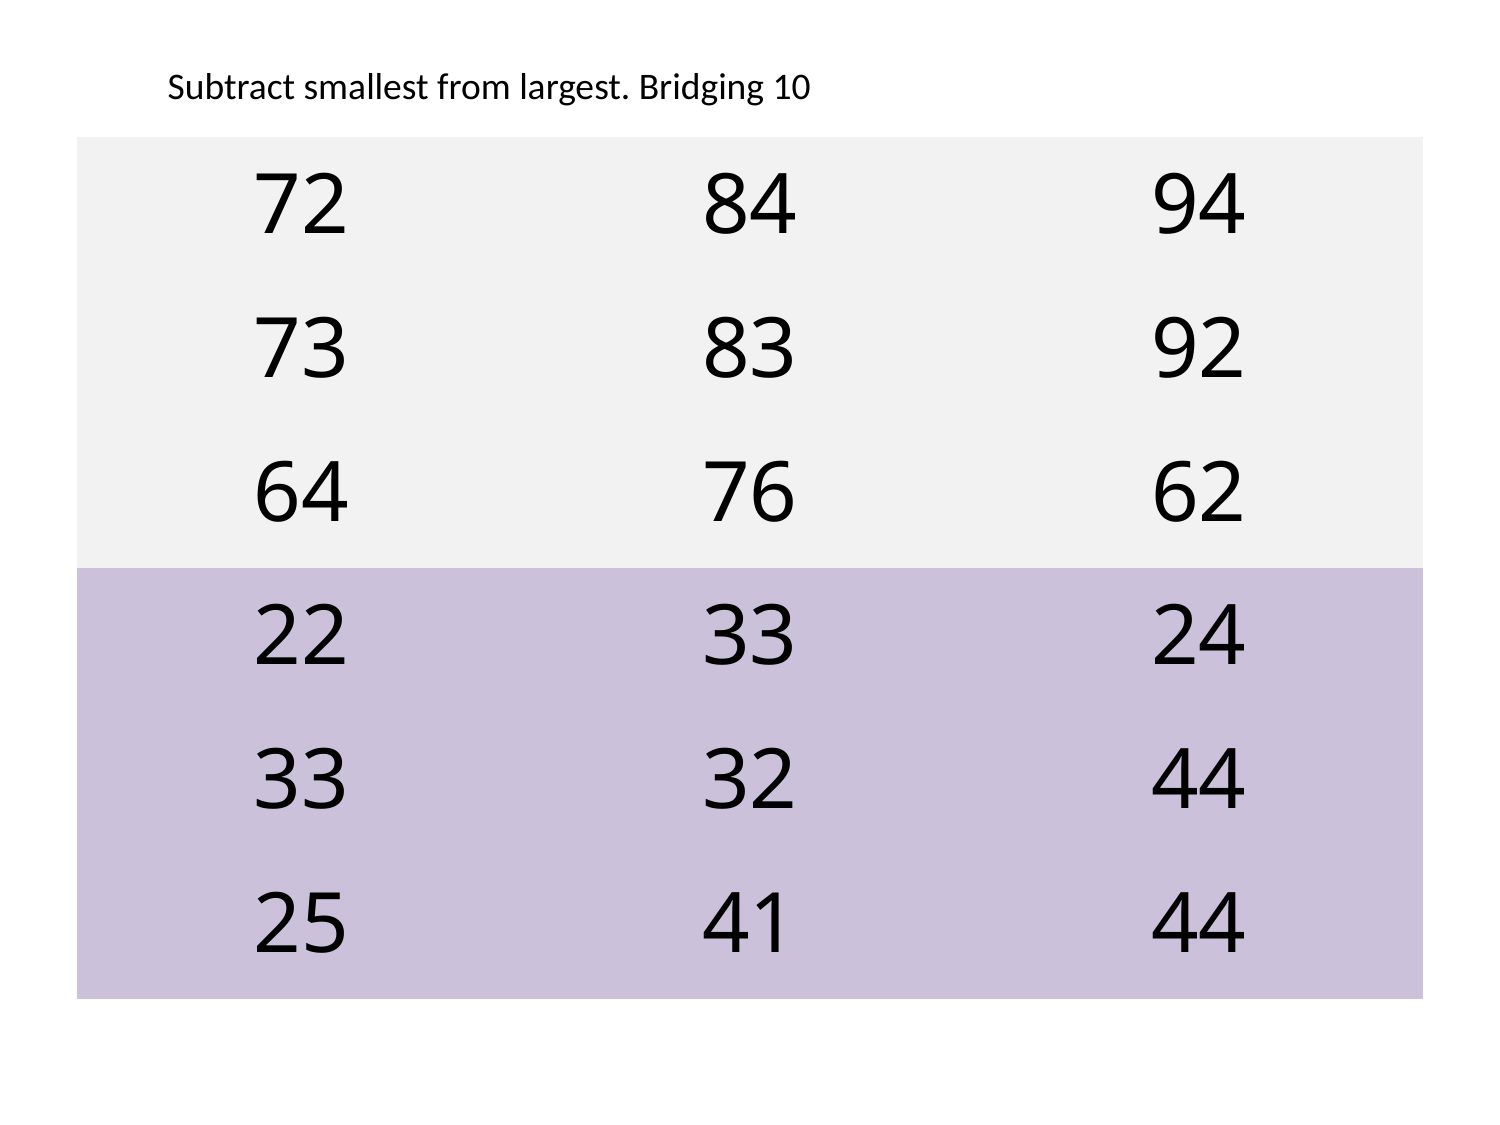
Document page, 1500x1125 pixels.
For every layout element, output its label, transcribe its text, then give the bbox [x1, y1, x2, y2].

table_cell 64 [77, 425, 526, 568]
table_cell 44 [974, 856, 1423, 999]
table_cell 24 [974, 568, 1423, 712]
table_cell 33 [77, 712, 526, 856]
table_header 72 [77, 137, 526, 281]
table_cell 92 [974, 281, 1423, 425]
table_cell 83 [526, 281, 974, 425]
table_cell 33 [526, 568, 974, 712]
table_cell 73 [77, 281, 526, 425]
table_cell 41 [526, 856, 974, 999]
table_header 84 [526, 137, 974, 281]
table_header 94 [974, 137, 1423, 281]
table_cell 76 [526, 425, 974, 568]
table_cell 44 [974, 712, 1423, 856]
text_box Subtract smallest from largest. Bridging 10 [152, 54, 844, 115]
table_cell 22 [77, 568, 526, 712]
table_cell 25 [77, 856, 526, 999]
table_cell 62 [974, 425, 1423, 568]
table_cell 32 [526, 712, 974, 856]
